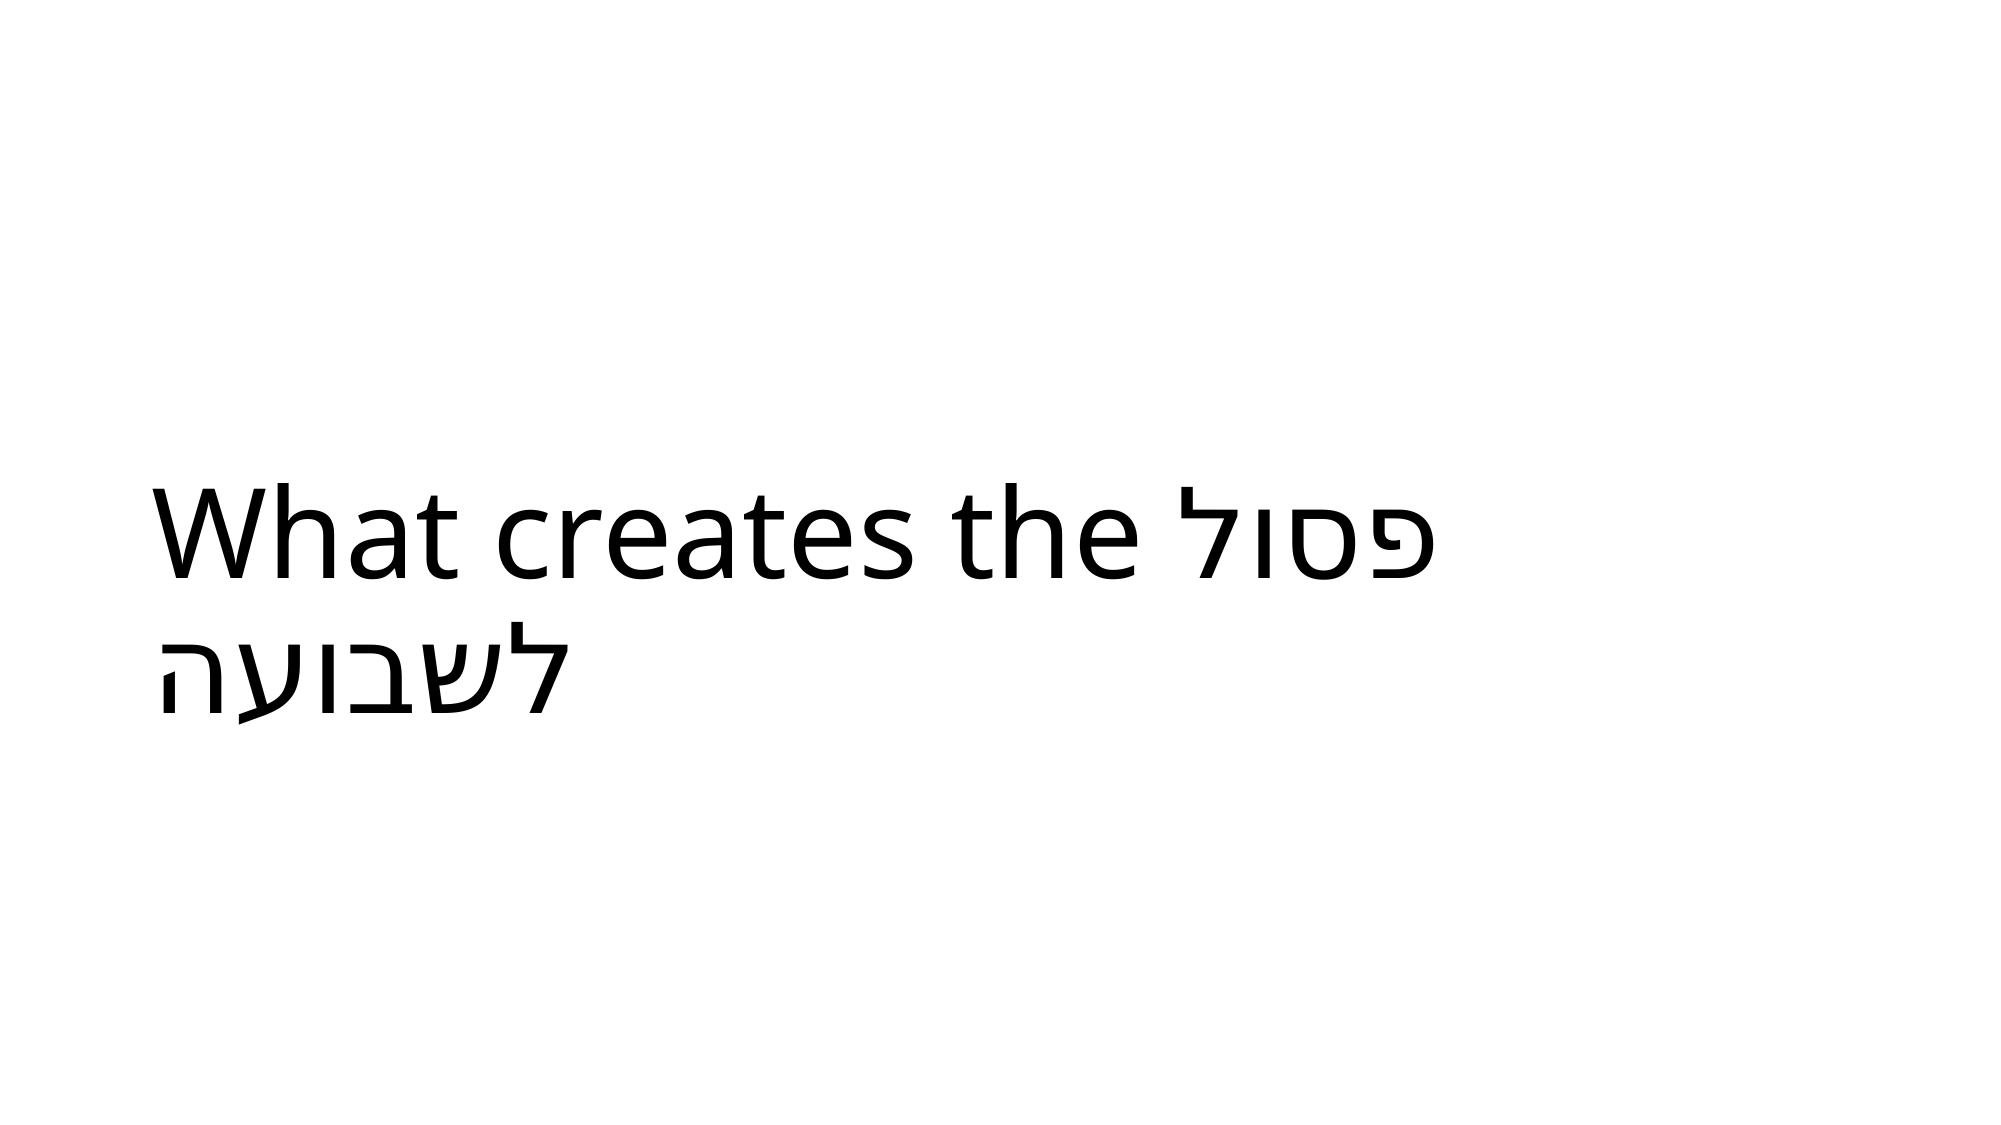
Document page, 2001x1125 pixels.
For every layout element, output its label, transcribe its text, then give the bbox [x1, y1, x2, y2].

title What creates the פסול לשבועה [136, 280, 1862, 749]
